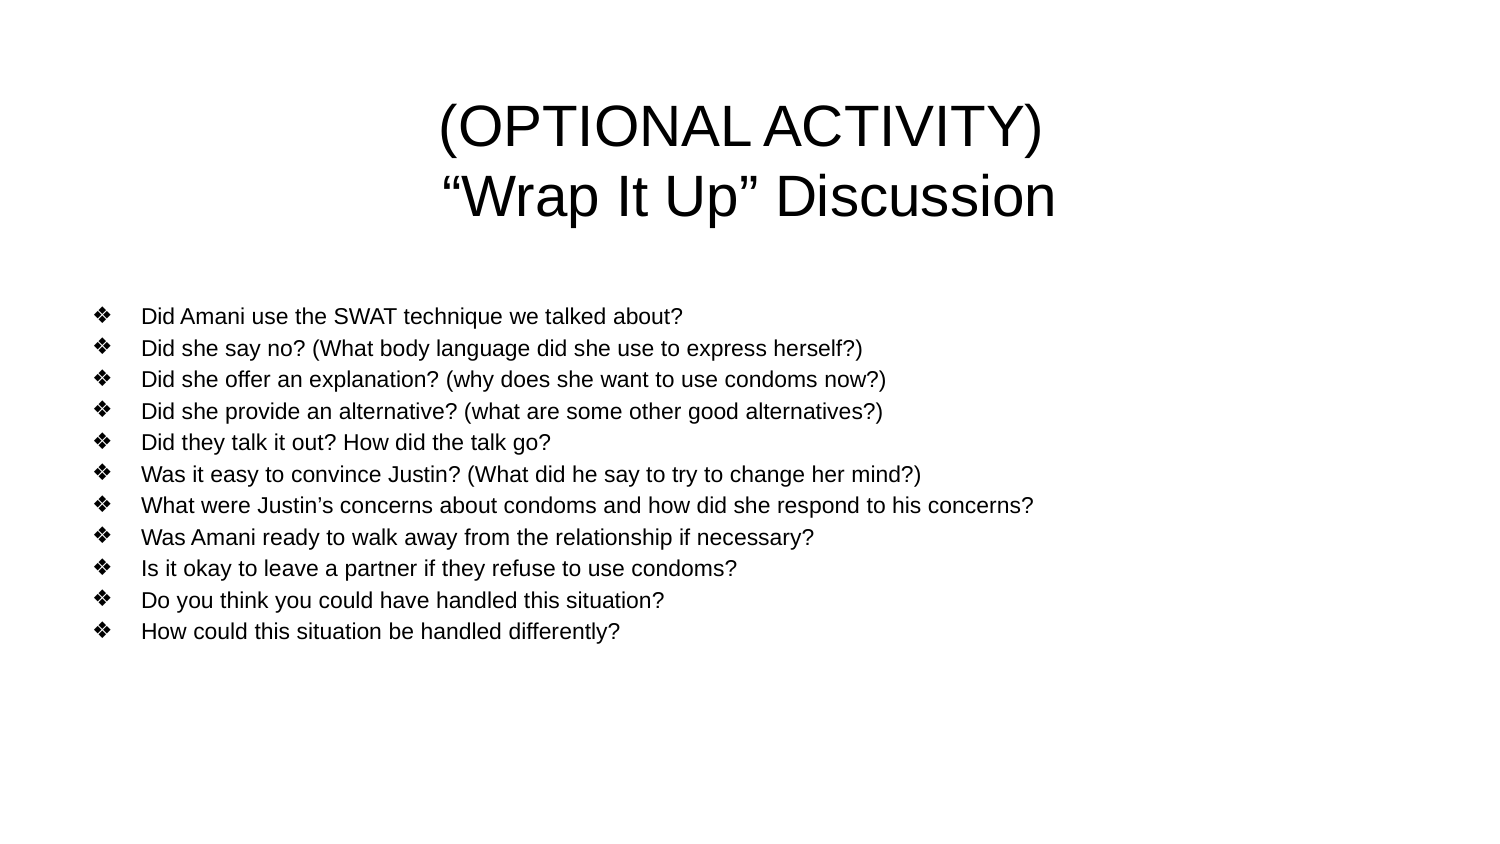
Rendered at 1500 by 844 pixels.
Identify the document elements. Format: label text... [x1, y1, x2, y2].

list Did Amani use the SWAT technique we talked about? Did she say no? (What body language did she use to express herself?) Did she offer an explanation? (why does she want to use condoms now?) Did she provide an alternative? (what are some other good alternatives?) Did they talk it out? How did the talk go? Was it easy to convince Justin? (What did he say to try to change her mind?) What were Justin’s concerns about condoms and how did she respond to his concerns? Was Amani ready to walk away from the relationship if necessary? Is it okay to leave a partner if they refuse to use condoms? Do you think you could have handled this situation? How could this situation be handled differently? [51, 282, 1449, 750]
title (OPTIONAL ACTIVITY) “Wrap It Up” Discussion [51, 72, 1449, 167]
